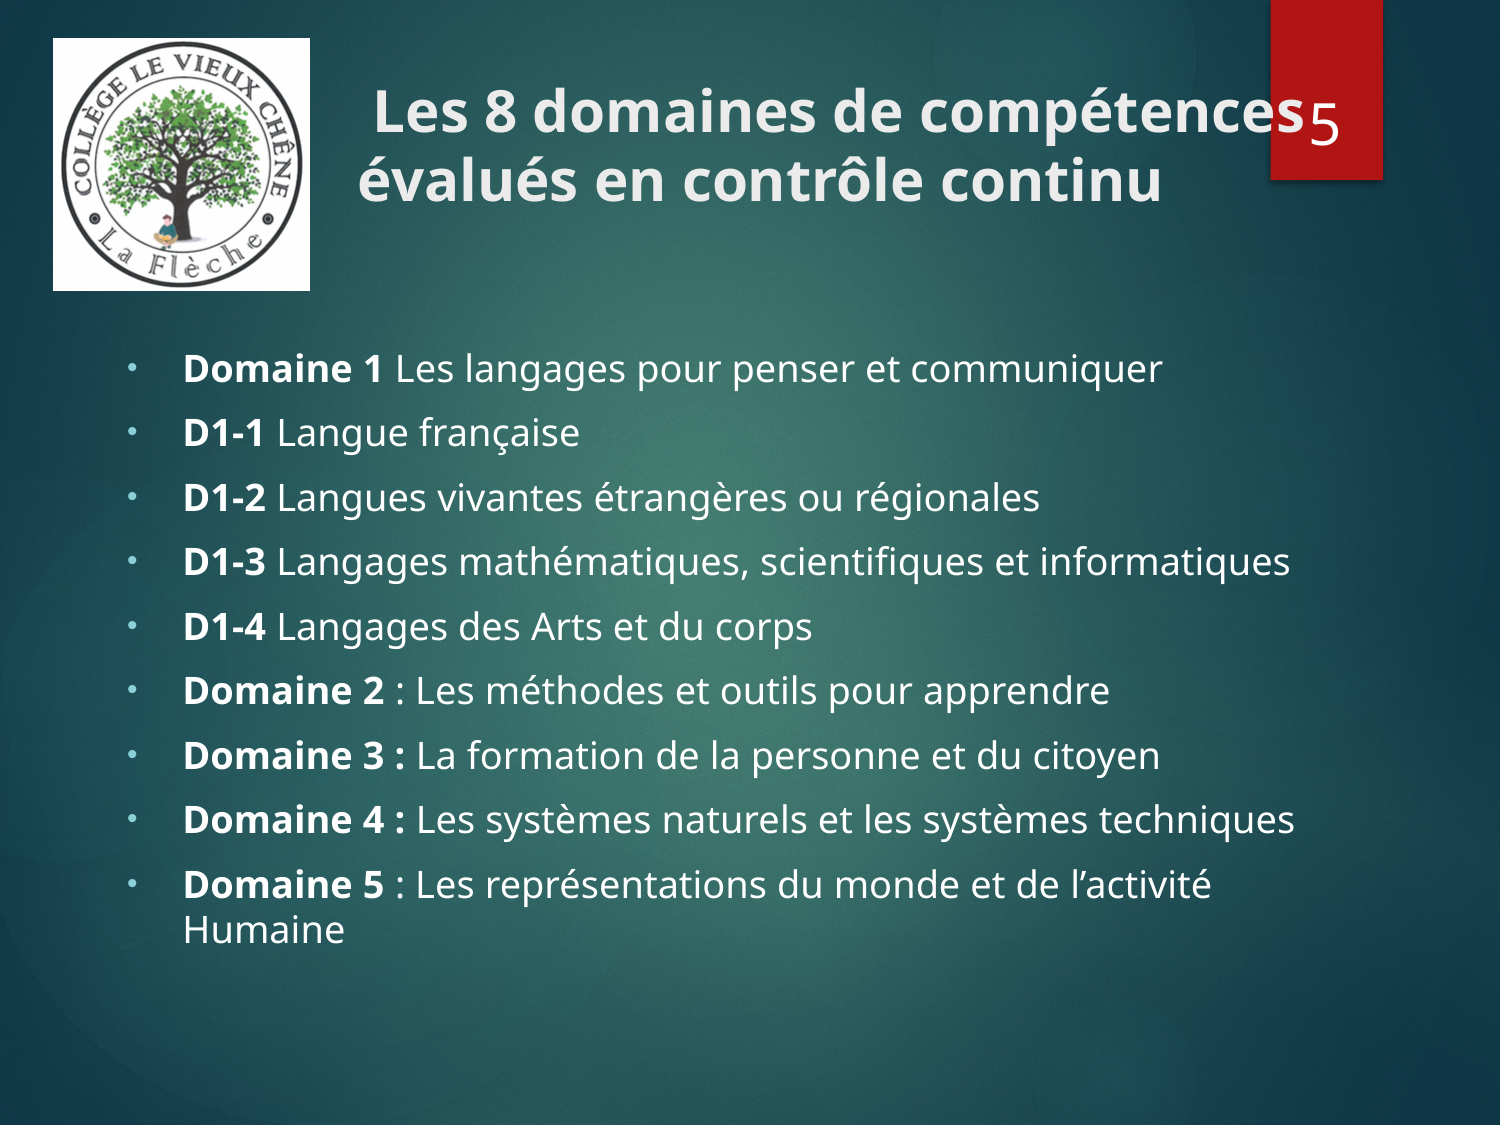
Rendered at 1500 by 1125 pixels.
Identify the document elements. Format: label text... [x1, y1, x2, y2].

slide_number 5 [1273, 48, 1378, 175]
picture [52, 38, 310, 292]
title Les 8 domaines de compétences évalués en contrôle continu [342, 66, 1500, 297]
list Domaine 1 Les langages pour penser et communiquer D1-1 Langue française D1-2 Langues vivantes étrangères ou régionales D1-3 Langages mathématiques, scientifiques et informatiques D1-4 Langages des Arts et du corps Domaine 2 : Les méthodes et outils pour apprendre Domaine 3 : La formation de la personne et du citoyen Domaine 4 : Les systèmes naturels et les systèmes techniques Domaine 5 : Les représentations du monde et de l’activité Humaine [112, 336, 1317, 1025]
